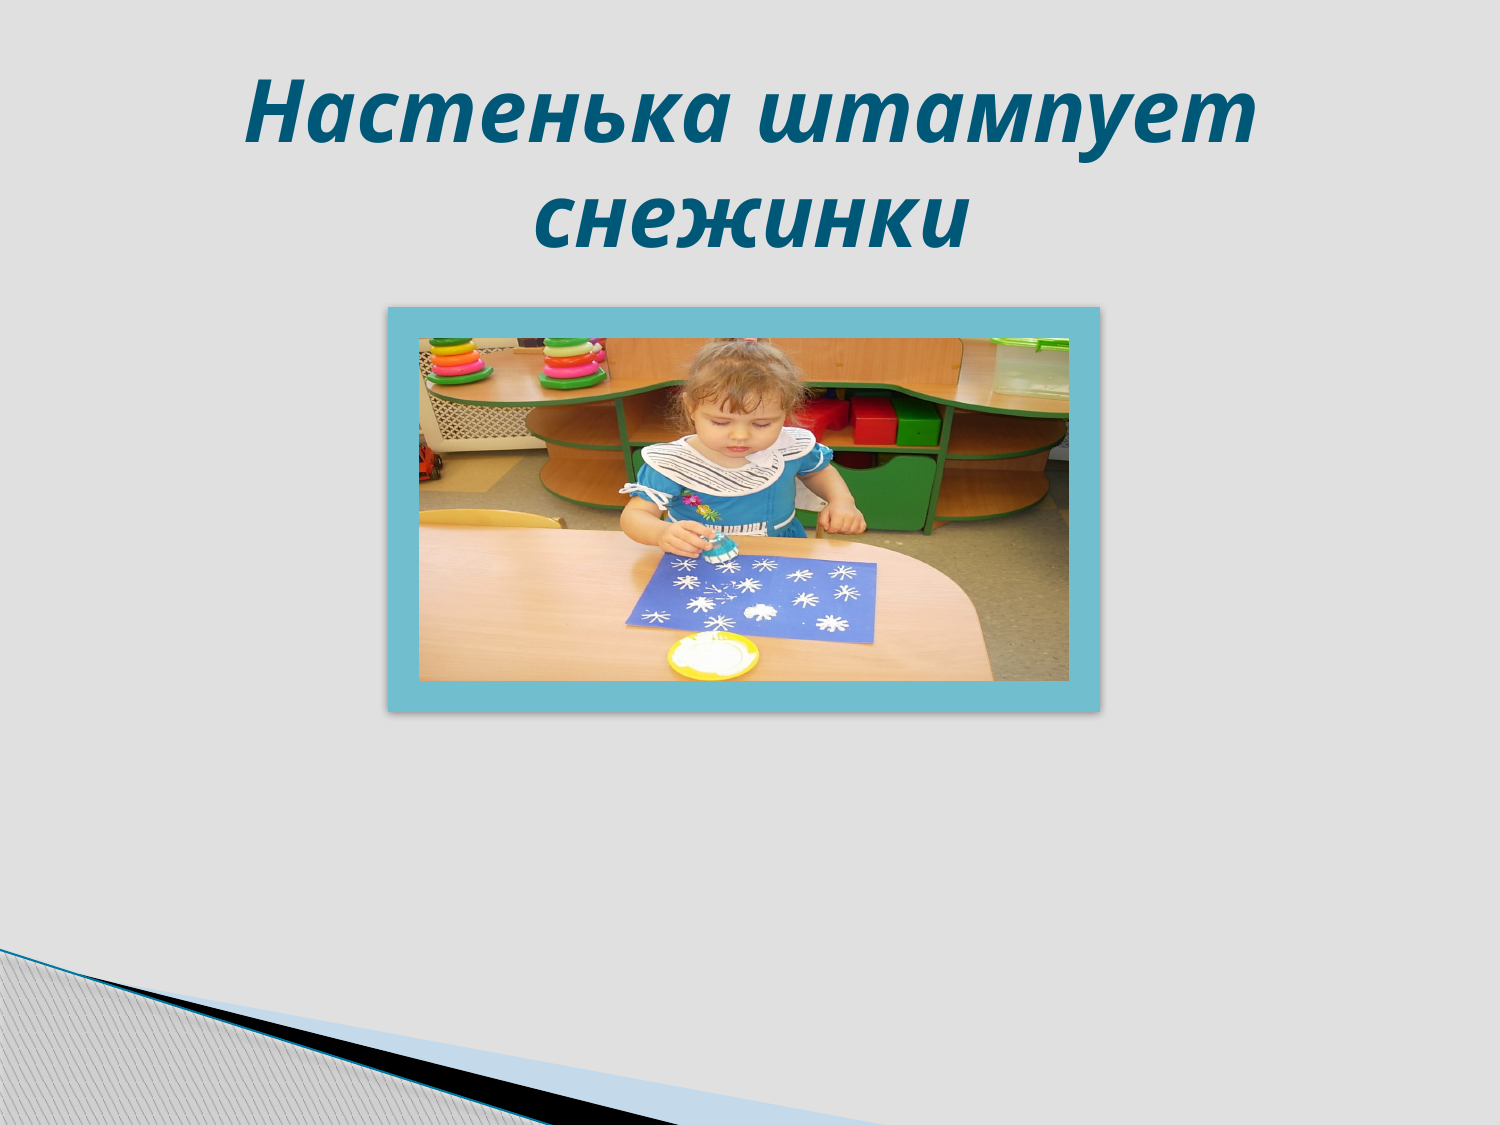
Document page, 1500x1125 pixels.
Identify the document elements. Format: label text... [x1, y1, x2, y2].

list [418, 337, 1070, 681]
title Настенька штампует снежинки [76, 66, 1427, 254]
